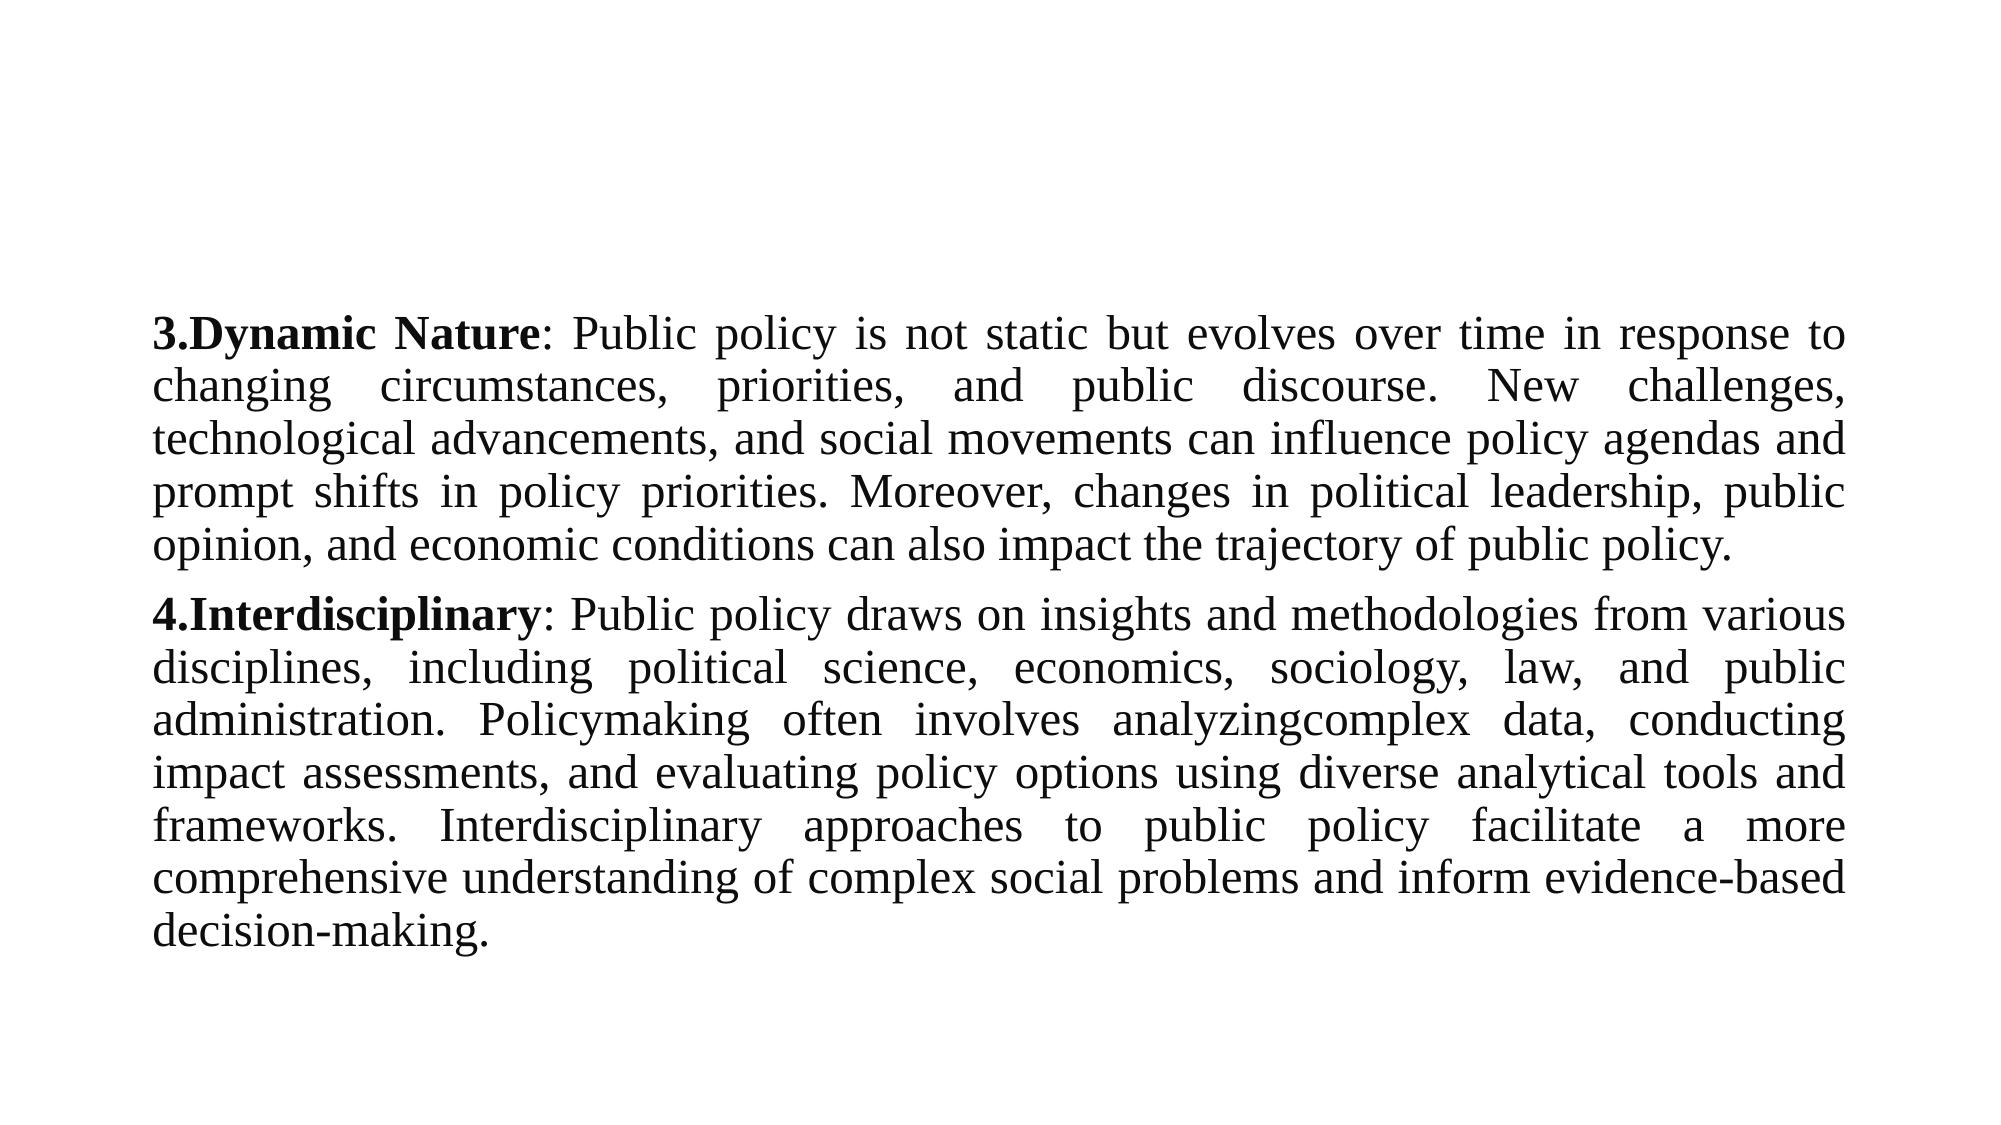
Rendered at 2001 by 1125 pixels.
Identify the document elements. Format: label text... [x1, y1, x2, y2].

list 3.Dynamic Nature: Public policy is not static but evolves over time in response to changing circumstances, priorities, and public discourse. New challenges, technological advancements, and social movements can influence policy agendas and prompt shifts in policy priorities. Moreover, changes in political leadership, public opinion, and economic conditions can also impact the trajectory of public policy. 4.Interdisciplinary: Public policy draws on insights and methodologies from various disciplines, including political science, economics, sociology, law, and public administration. Policymaking often involves analyzingcomplex data, conducting impact assessments, and evaluating policy options using diverse analytical tools and frameworks. Interdisciplinary approaches to public policy facilitate a more comprehensive understanding of complex social problems and inform evidence-based decision-making. [137, 299, 1863, 1014]
